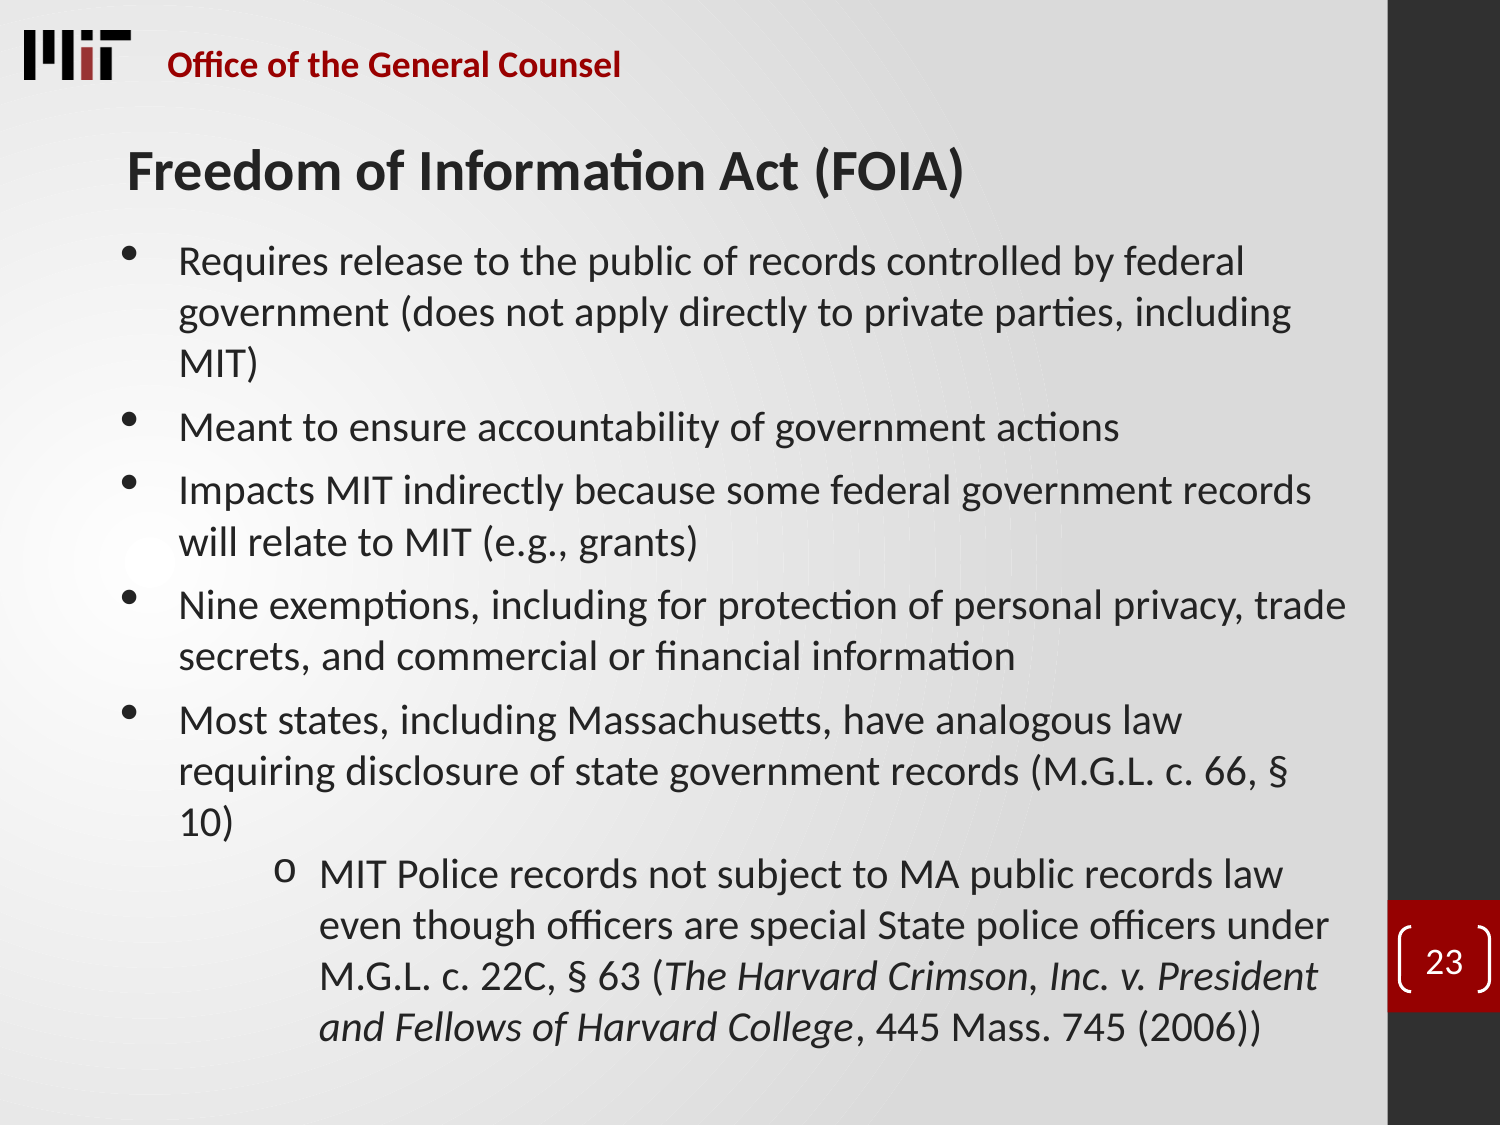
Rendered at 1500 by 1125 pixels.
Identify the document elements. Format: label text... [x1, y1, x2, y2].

text_box Office of the General Counsel [152, 32, 638, 93]
text_box Requires release to the public of records controlled by federal government (does not apply directly to private parties, including MIT) Meant to ensure accountability of government actions Impacts MIT indirectly because some federal government records will relate to MIT (e.g., grants) Nine exemptions, including for protection of personal privacy, trade secrets, and commercial or financial information Most states, including Massachusetts, have analogous law requiring disclosure of state government records (M.G.L. c. 66, § 10) MIT Police records not subject to MA public records law even though officers are special State police officers under M.G.L. c. 22C, § 63 (The Harvard Crimson, Inc. v. President and Fellows of Harvard College, 445 Mass. 745 (2006)) [107, 224, 1363, 1058]
picture [24, 29, 135, 81]
slide_number 23 [1397, 925, 1492, 994]
text_box Freedom of Information Act (FOIA) [112, 125, 982, 210]
